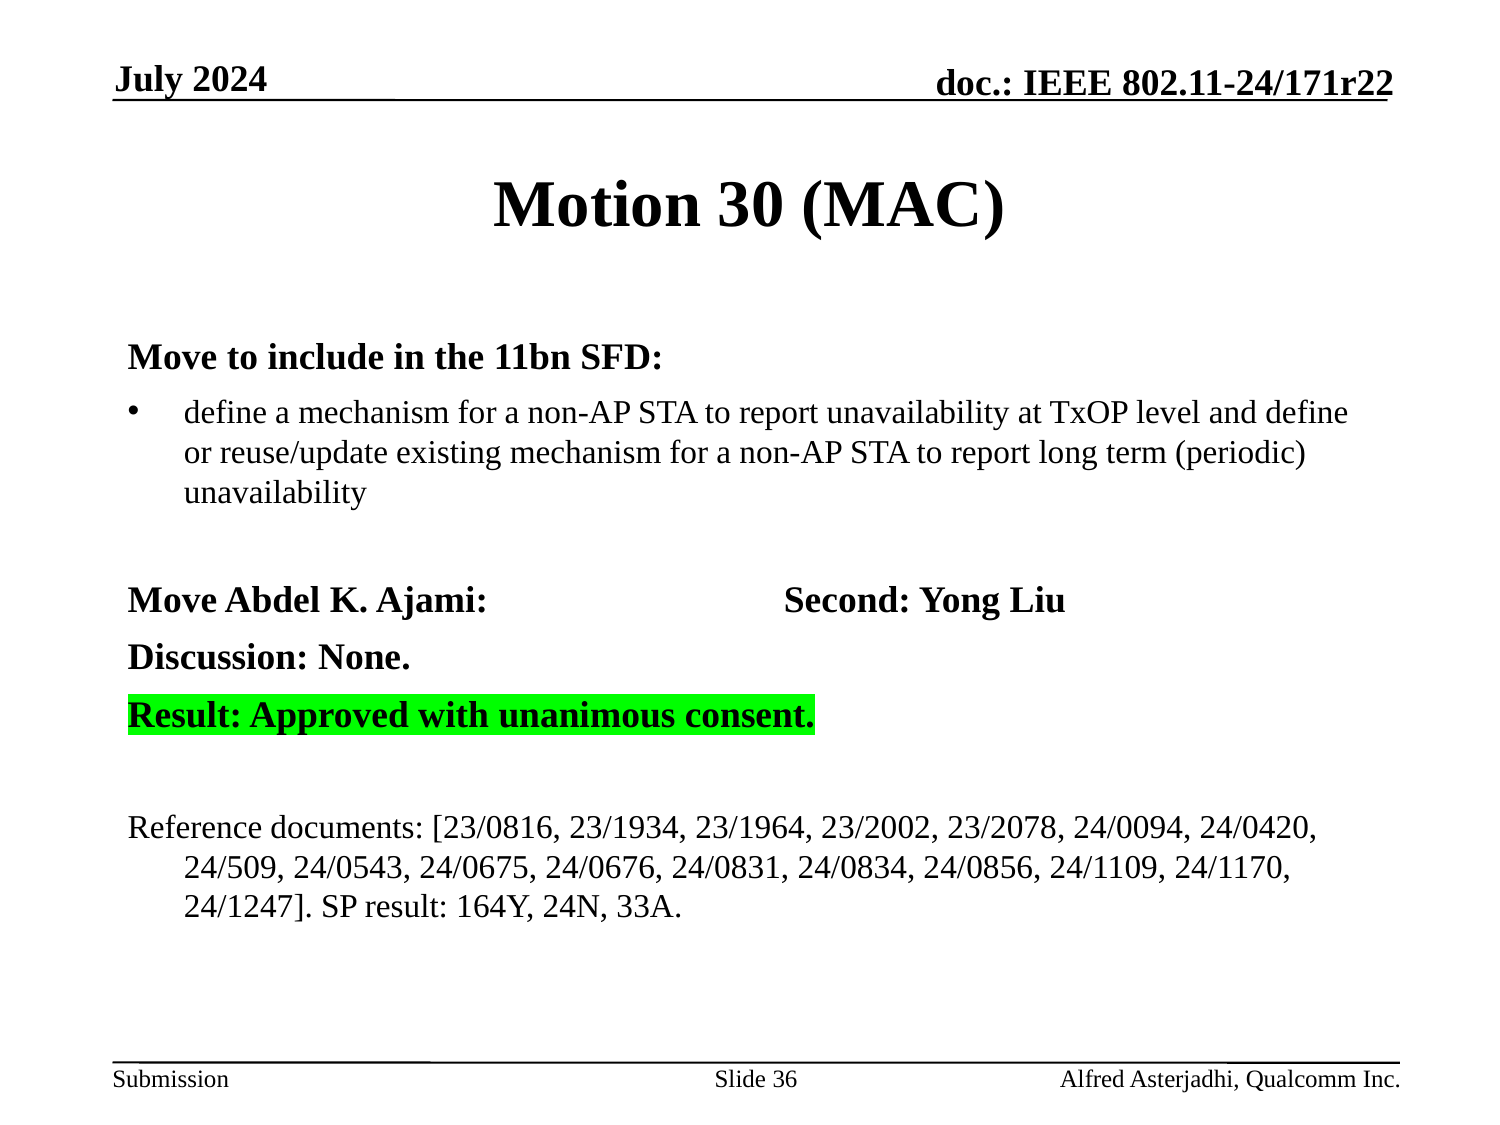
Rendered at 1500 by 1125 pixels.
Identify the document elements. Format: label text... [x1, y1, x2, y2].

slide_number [114, 54, 423, 100]
slide_number Slide 36 [712, 1061, 800, 1123]
list Move to include in the 11bn SFD: define a mechanism for a non-AP STA to report unavailability at TxOP level and define or reuse/update existing mechanism for a non-AP STA to report long term (periodic) unavailability Move Abdel K. Ajami: Second: Yong Liu Discussion: None. Result: Approved with unanimous consent. Reference documents: [23/0816, 23/1934, 23/1964, 23/2002, 23/2078, 24/0094, 24/0420, 24/509, 24/0543, 24/0675, 24/0676, 24/0831, 24/0834, 24/0856, 24/1109, 24/1170, 24/1247]. SP result: 164Y, 24N, 33A. [112, 324, 1388, 1000]
footer Alfred Asterjadhi, Qualcomm Inc. [878, 1061, 1402, 1093]
title Motion 30 (MAC) [112, 112, 1388, 288]
